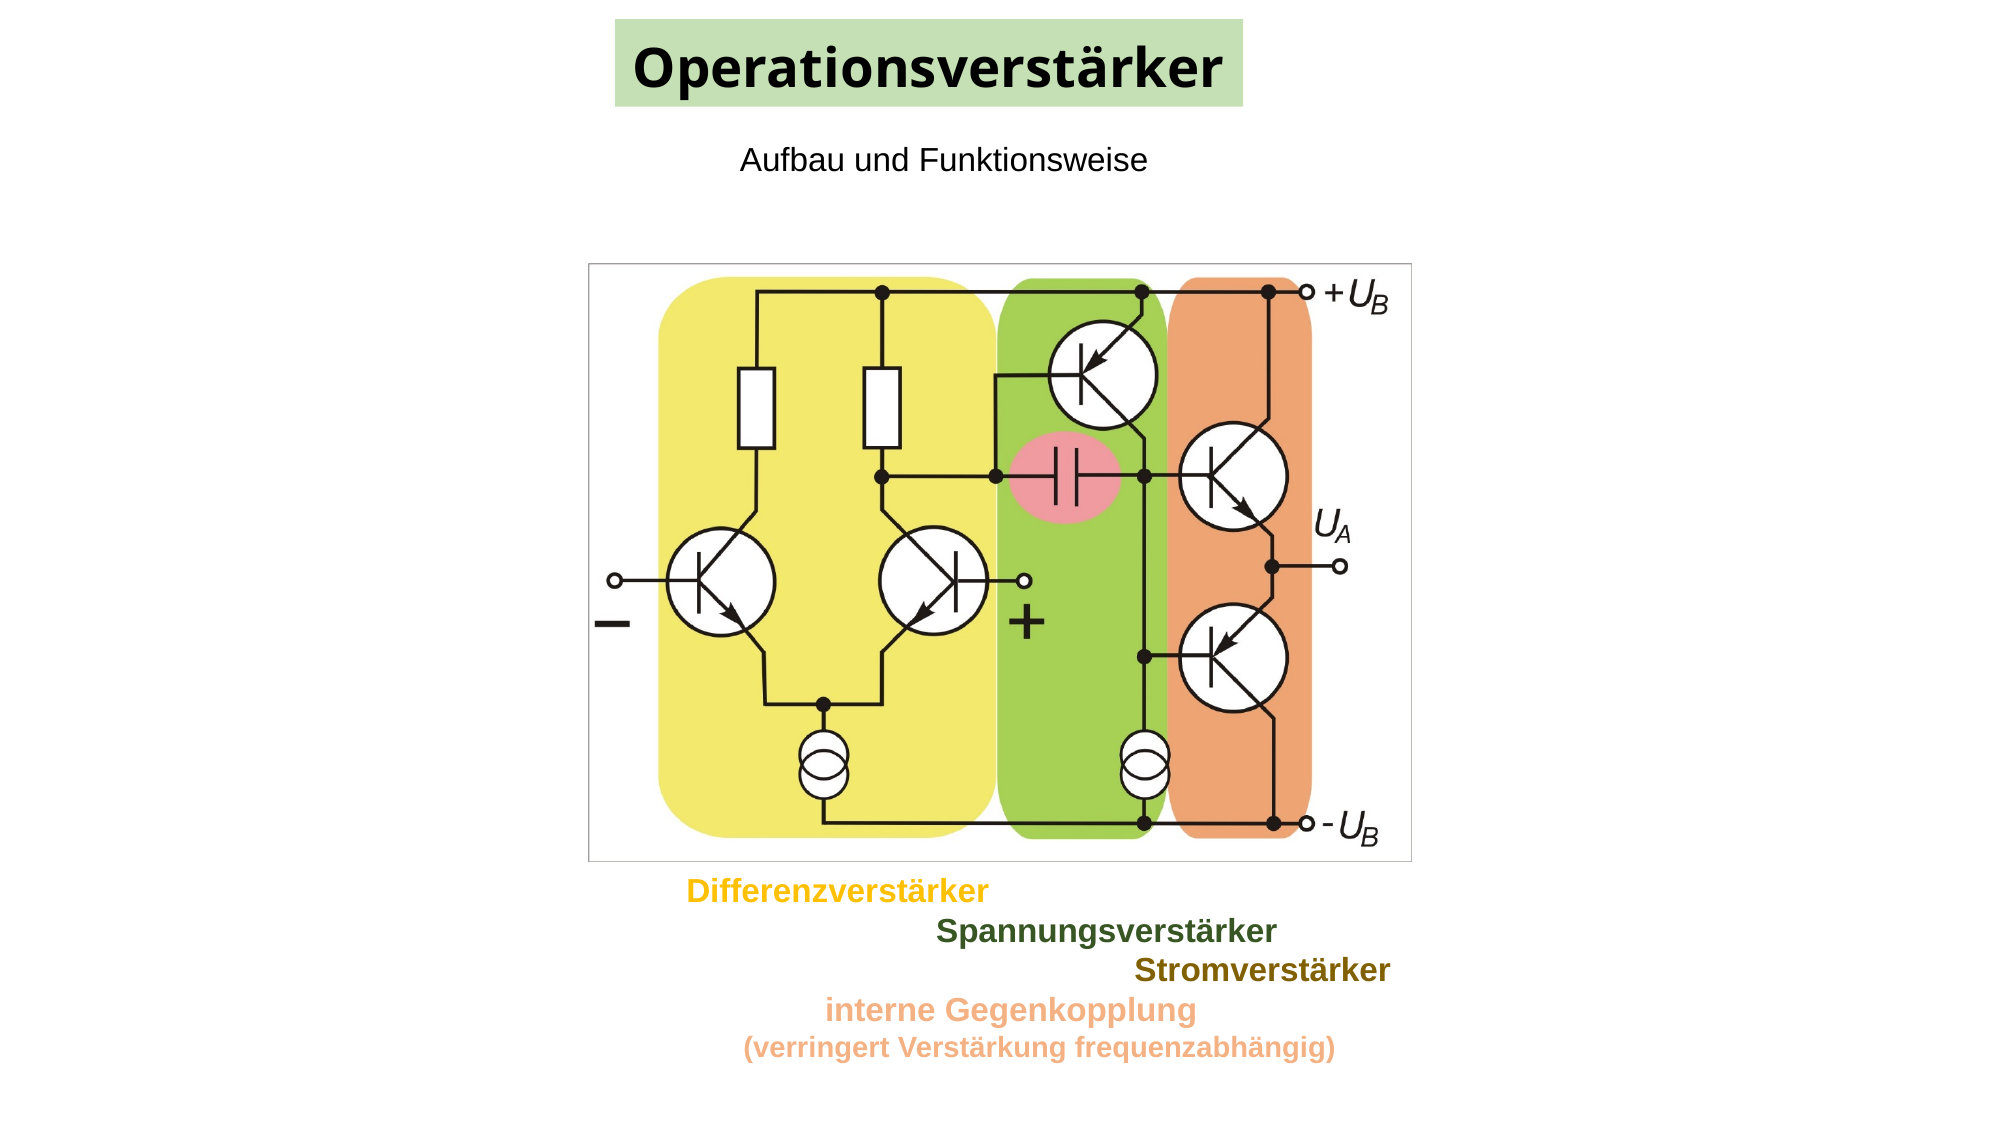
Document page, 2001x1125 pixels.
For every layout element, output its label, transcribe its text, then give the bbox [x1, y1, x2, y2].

picture [588, 263, 1412, 862]
subtitle Aufbau und Funktionsweise [503, 135, 1385, 200]
text_box Differenzverstärker Spannungsverstärker Stromverstärker interne Gegenkopplung (verringert Verstärkung frequenzabhängig) [588, 862, 1412, 1071]
title Operationsverstärker [615, 19, 1244, 107]
